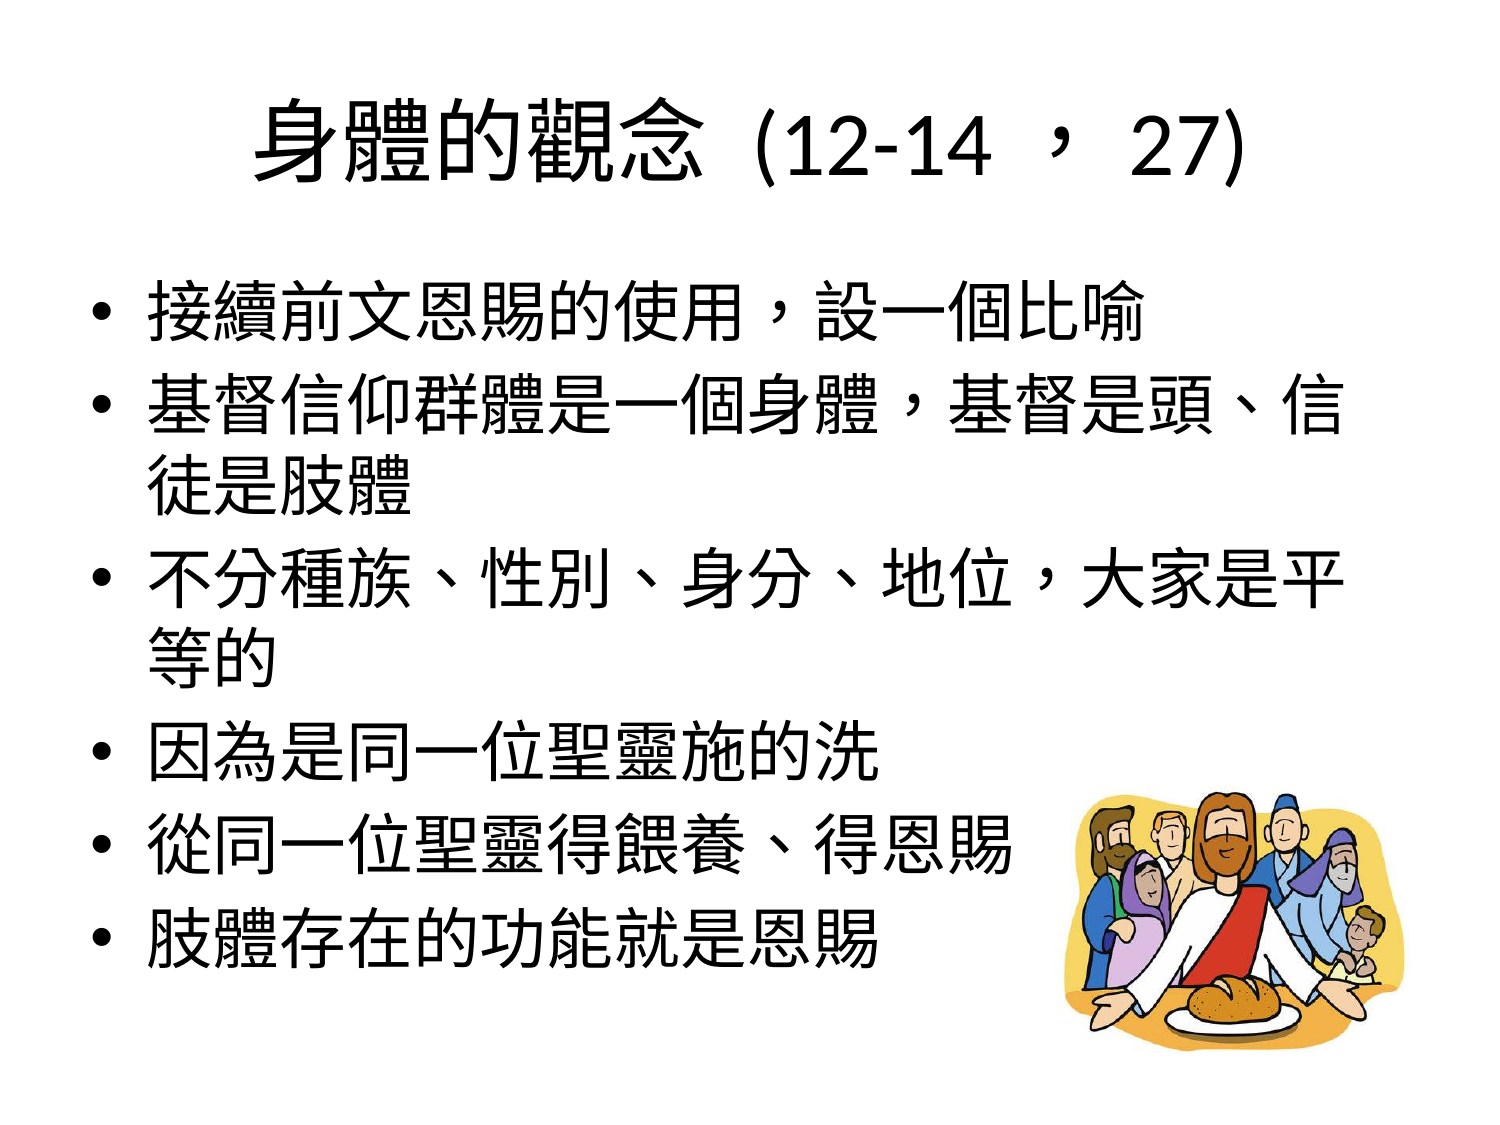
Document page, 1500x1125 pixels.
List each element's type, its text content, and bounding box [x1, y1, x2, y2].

picture [1056, 786, 1411, 1056]
title 身體的觀念 (12-14，27) [75, 45, 1425, 233]
list 接續前文恩賜的使用，設一個比喻 基督信仰群體是一個身體，基督是頭、信徒是肢體 不分種族、性別、身分、地位，大家是平等的 因為是同一位聖靈施的洗 從同一位聖靈得餵養、得恩賜 肢體存在的功能就是恩賜 [75, 262, 1425, 1005]
